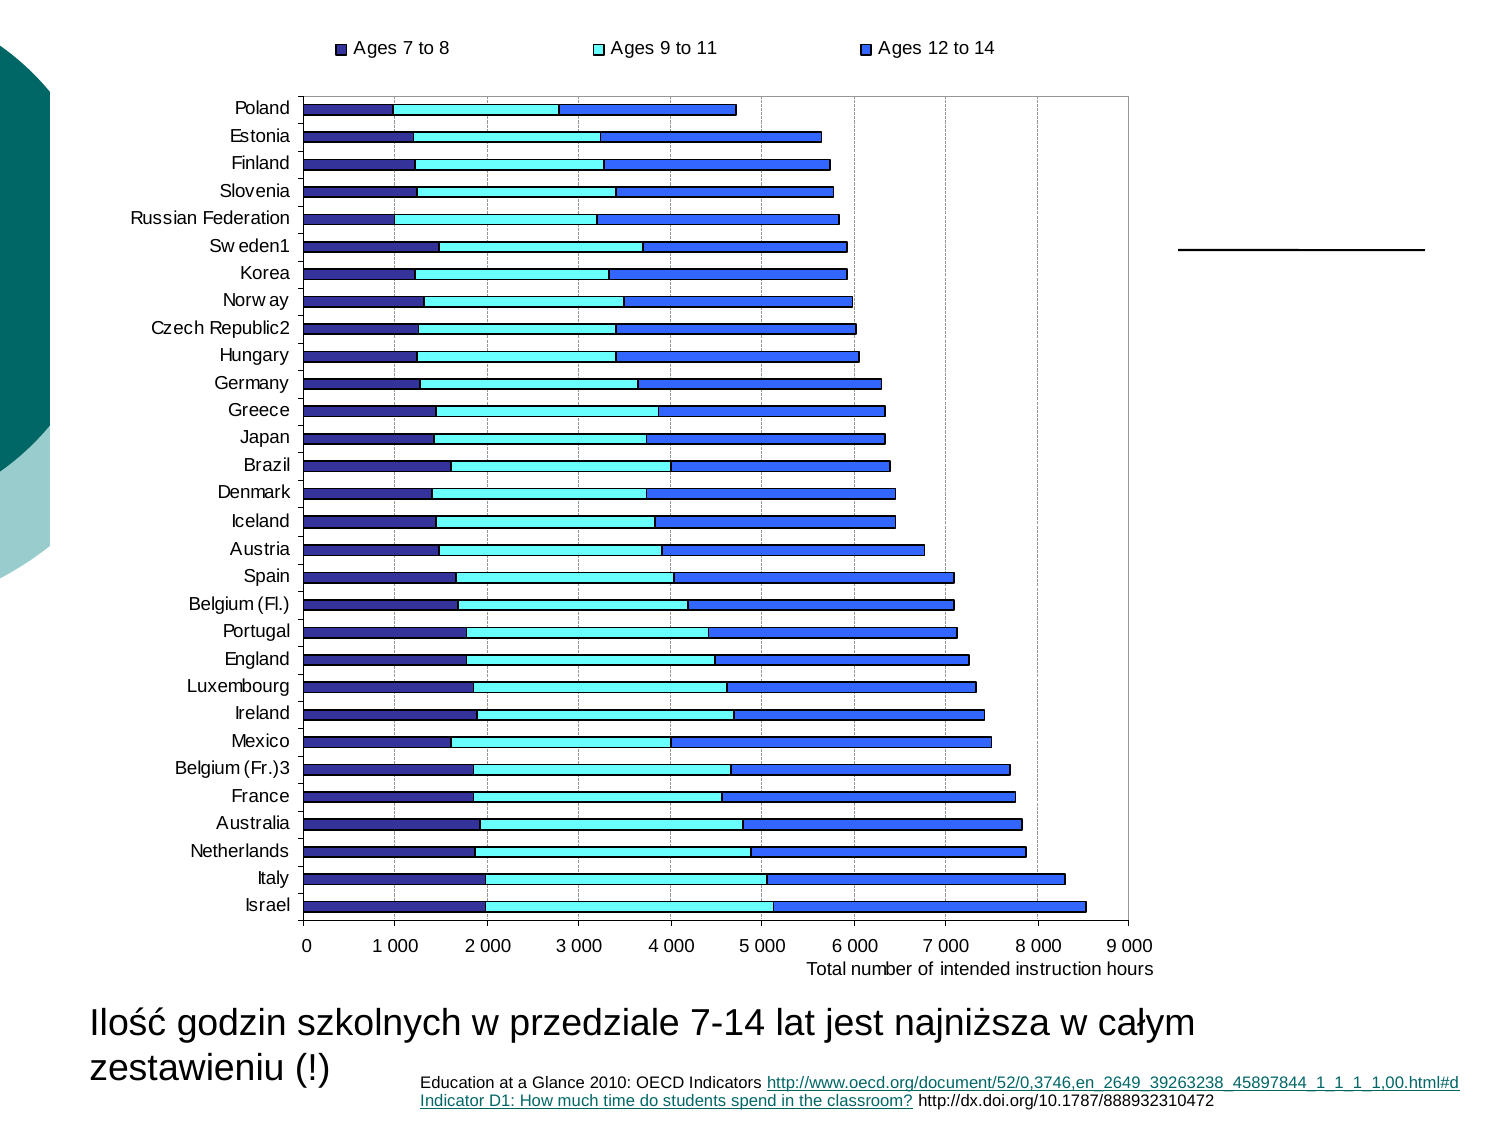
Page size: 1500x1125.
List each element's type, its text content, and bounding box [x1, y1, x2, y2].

text_box Ilość godzin szkolnych w przedziale 7-14 lat jest najniższa w całym zestawieniu (!) [74, 990, 1211, 1096]
picture [41, 10, 1187, 1003]
text_box Education at a Glance 2010: OECD Indicators http://www.oecd.org/document/52/0,3746,en_2649_39263238_45897844_1_1_1_1,00.html#d Indicator D1: How much time do students spend in the classroom? http://dx.doi.org/10.1787/888932310472 [405, 1074, 1475, 1119]
